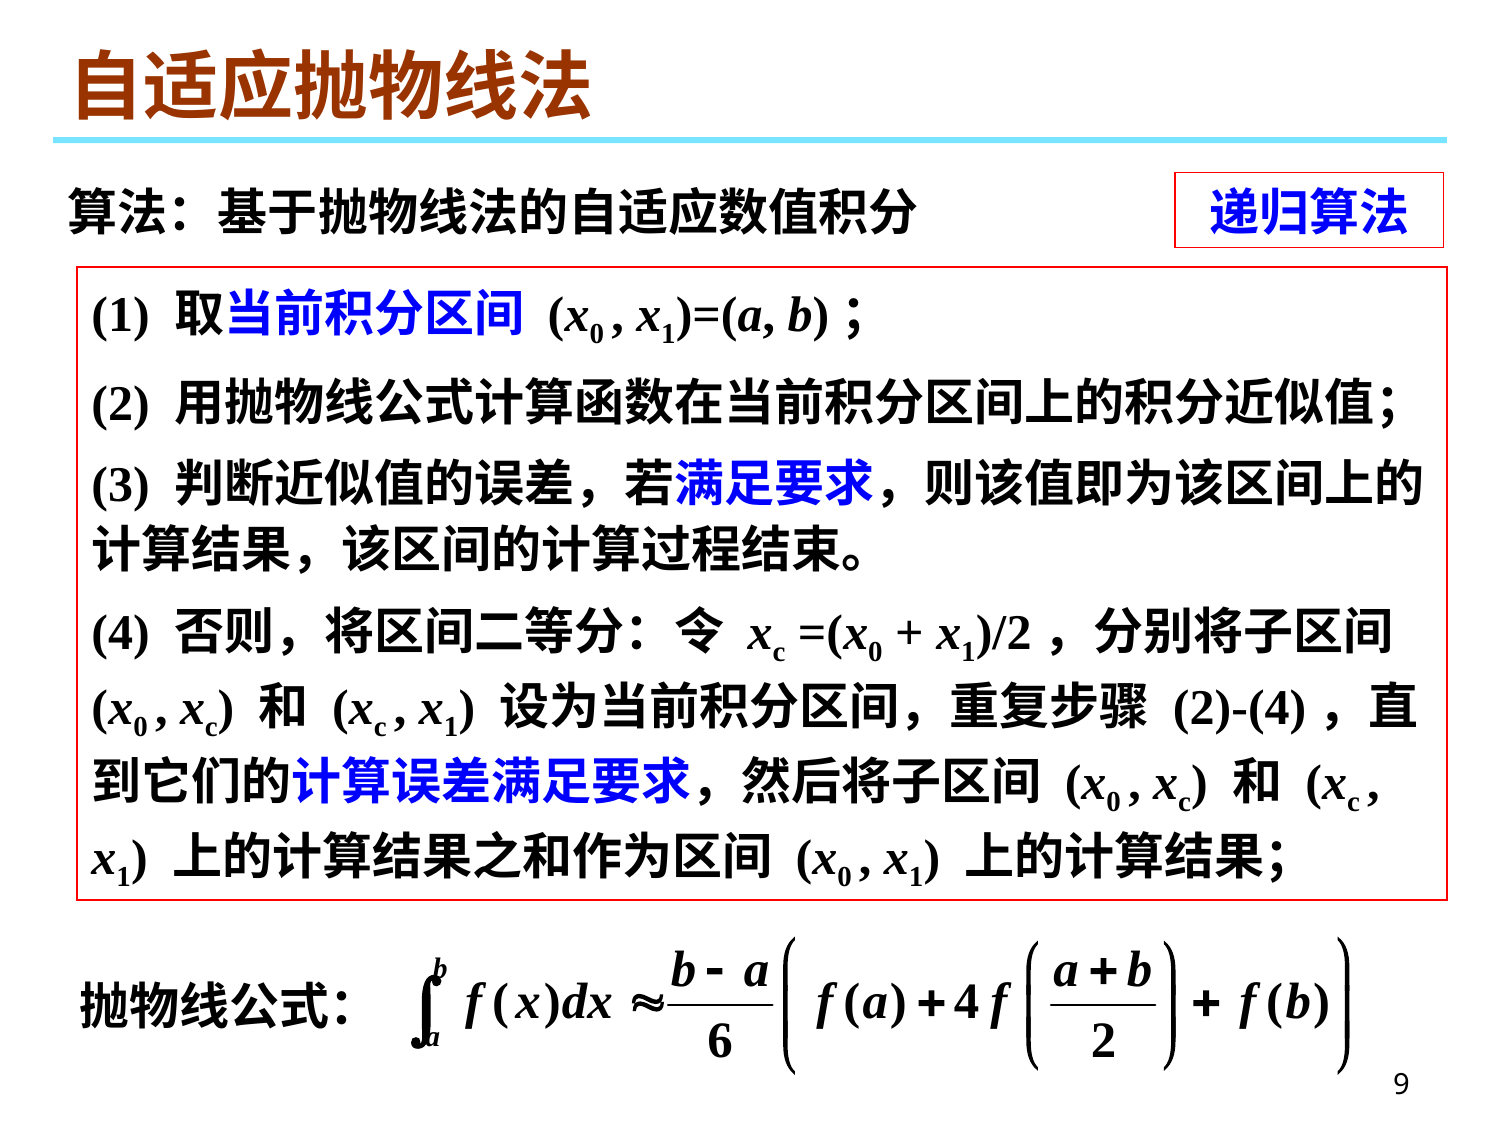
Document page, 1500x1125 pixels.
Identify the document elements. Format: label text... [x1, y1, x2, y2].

title 自适应抛物线法 [53, 0, 951, 137]
text_box 抛物线公式： [64, 904, 431, 1055]
text_box 算法：基于抛物线法的自适应数值积分 [53, 172, 1152, 248]
slide_number 9 [1112, 1037, 1425, 1113]
text_box (1) 取当前积分区间 (x0 , x1)=(a, b)； (2) 用抛物线公式计算函数在当前积分区间上的积分近似值； (3) 判断近似值的误差，若满足要求，则该值即为该区间上的计算结果，该区间的计算过程结束。 (4) 否则，将区间二等分：令 xc =(x0 + x1)/2，分别将子区间 (x0 , xc) 和 (xc , x1) 设为当前积分区间，重复步骤 (2)-(4)，直到它们的计算误差满足要求，然后将子区间 (x0 , xc) 和 (xc , x1) 上的计算结果之和作为区间 (x0 , x1) 上的计算结果； [76, 267, 1447, 901]
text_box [395, 928, 1364, 1082]
text_box 递归算法 [1175, 172, 1444, 248]
